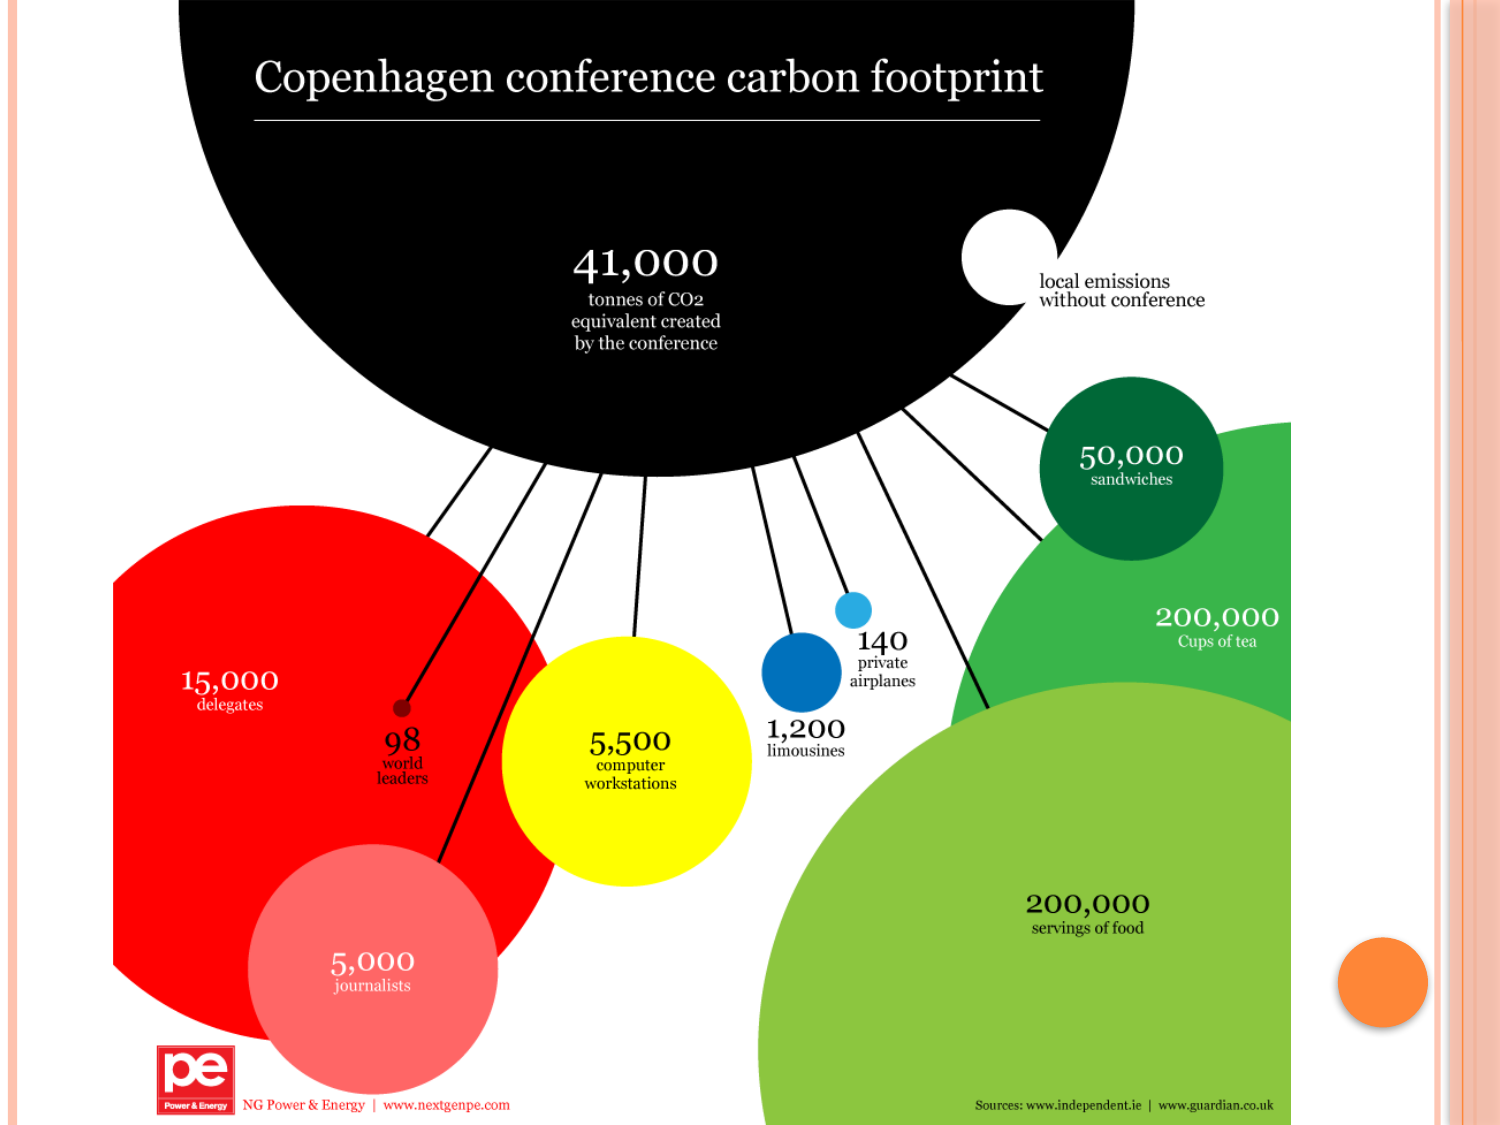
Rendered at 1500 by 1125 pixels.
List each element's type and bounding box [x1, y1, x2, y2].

picture [111, 0, 1291, 1125]
